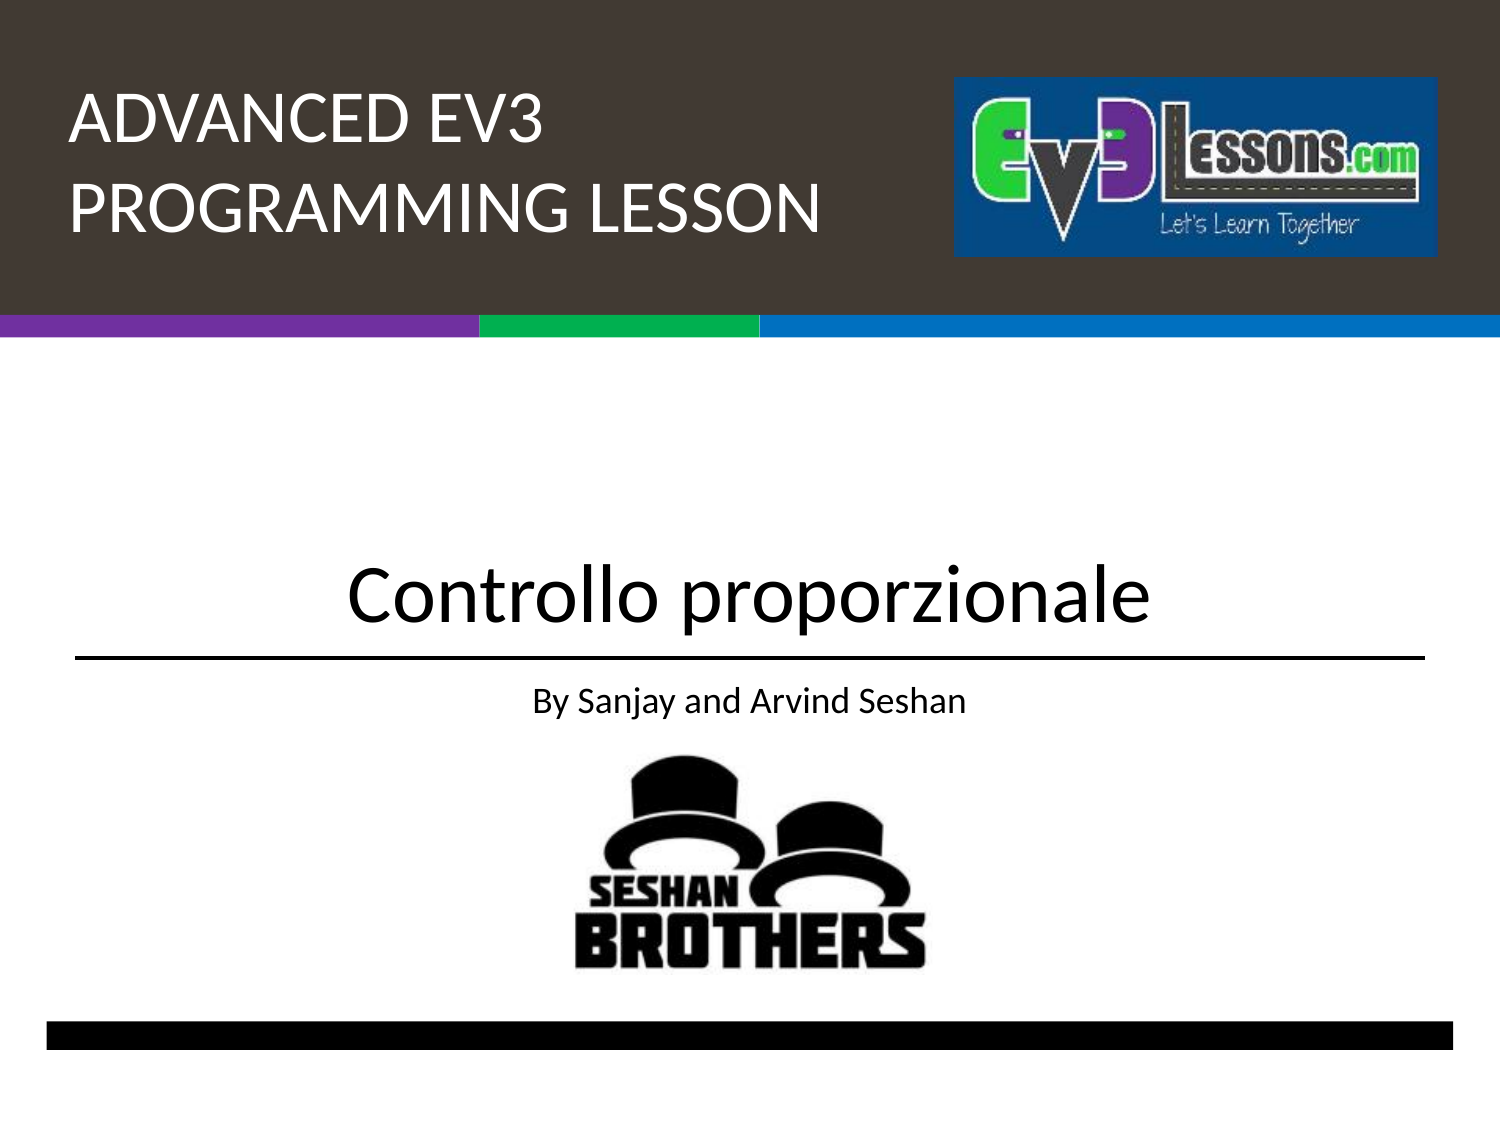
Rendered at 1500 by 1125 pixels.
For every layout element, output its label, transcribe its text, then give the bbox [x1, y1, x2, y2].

picture [566, 747, 934, 976]
title Controllo proporzionale [75, 468, 1425, 647]
picture [954, 77, 1438, 257]
subtitle By Sanjay and Arvind Seshan [75, 668, 1425, 748]
